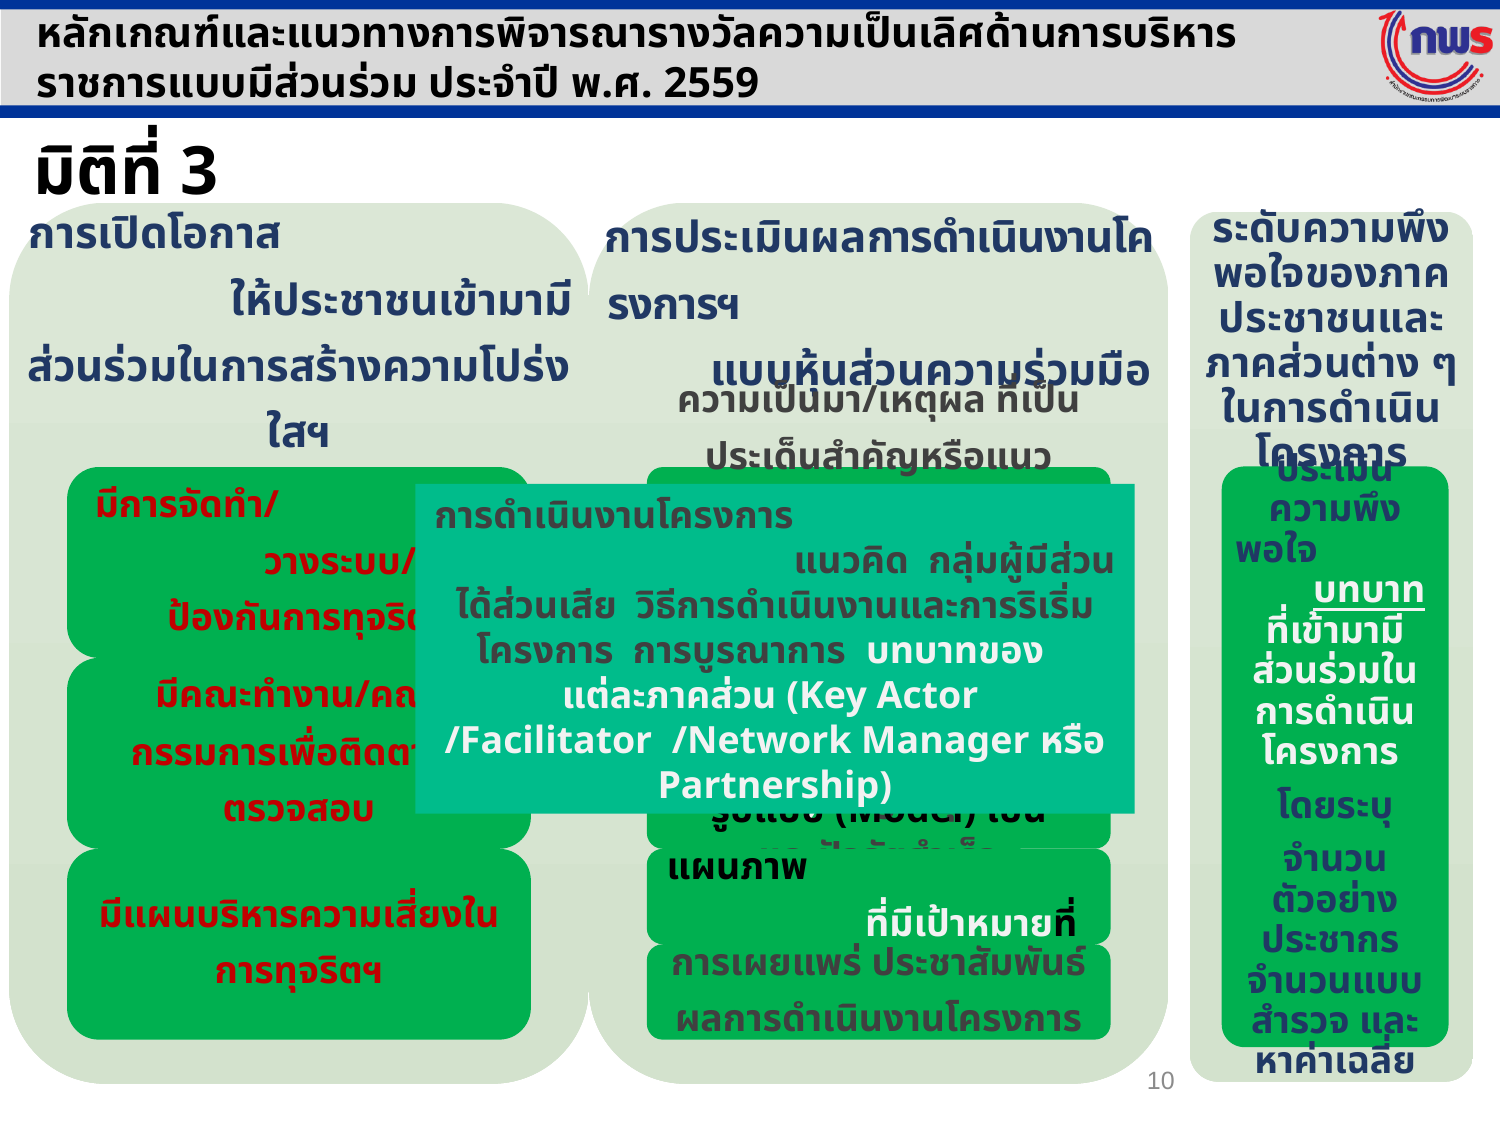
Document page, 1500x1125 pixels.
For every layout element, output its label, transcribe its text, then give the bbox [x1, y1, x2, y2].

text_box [1189, 211, 1474, 1082]
picture [1373, 4, 1495, 106]
text_box มิติที่ 3 [18, 120, 234, 202]
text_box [1221, 466, 1449, 1048]
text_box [9, 202, 1169, 1084]
slide_number 10 [852, 1042, 1190, 1116]
text_box หลักเกณฑ์และแนวทางการพิจารณารางวัลความเป็นเลิศด้านการบริหารราชการแบบมีส่วนร่วม ประจำปี พ.ศ. 2559 [21, 0, 1365, 114]
